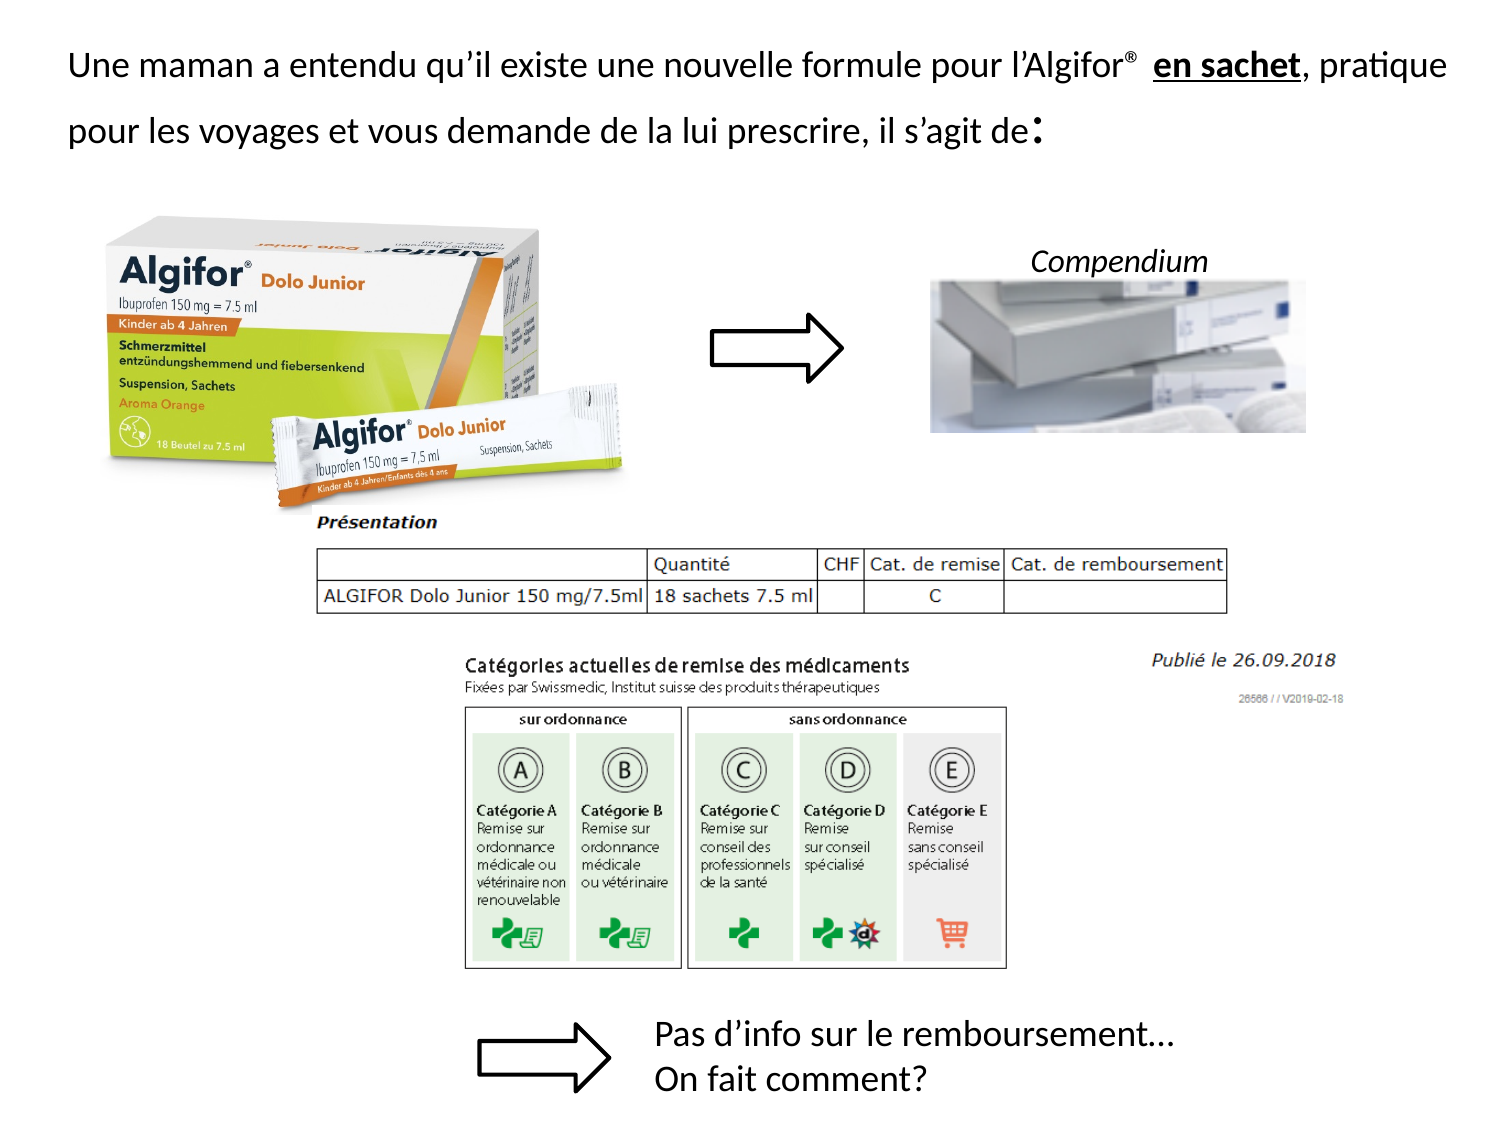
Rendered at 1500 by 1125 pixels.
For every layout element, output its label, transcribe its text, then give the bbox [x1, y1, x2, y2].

picture [100, 206, 1351, 981]
text_box Une maman a entendu qu’il existe une nouvelle formule pour l’Algifor® en sachet, pratique pour les voyages et vous demande de la lui prescrire, il s’agit de: [53, 32, 1500, 163]
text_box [479, 1001, 1194, 1108]
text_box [711, 231, 1306, 433]
